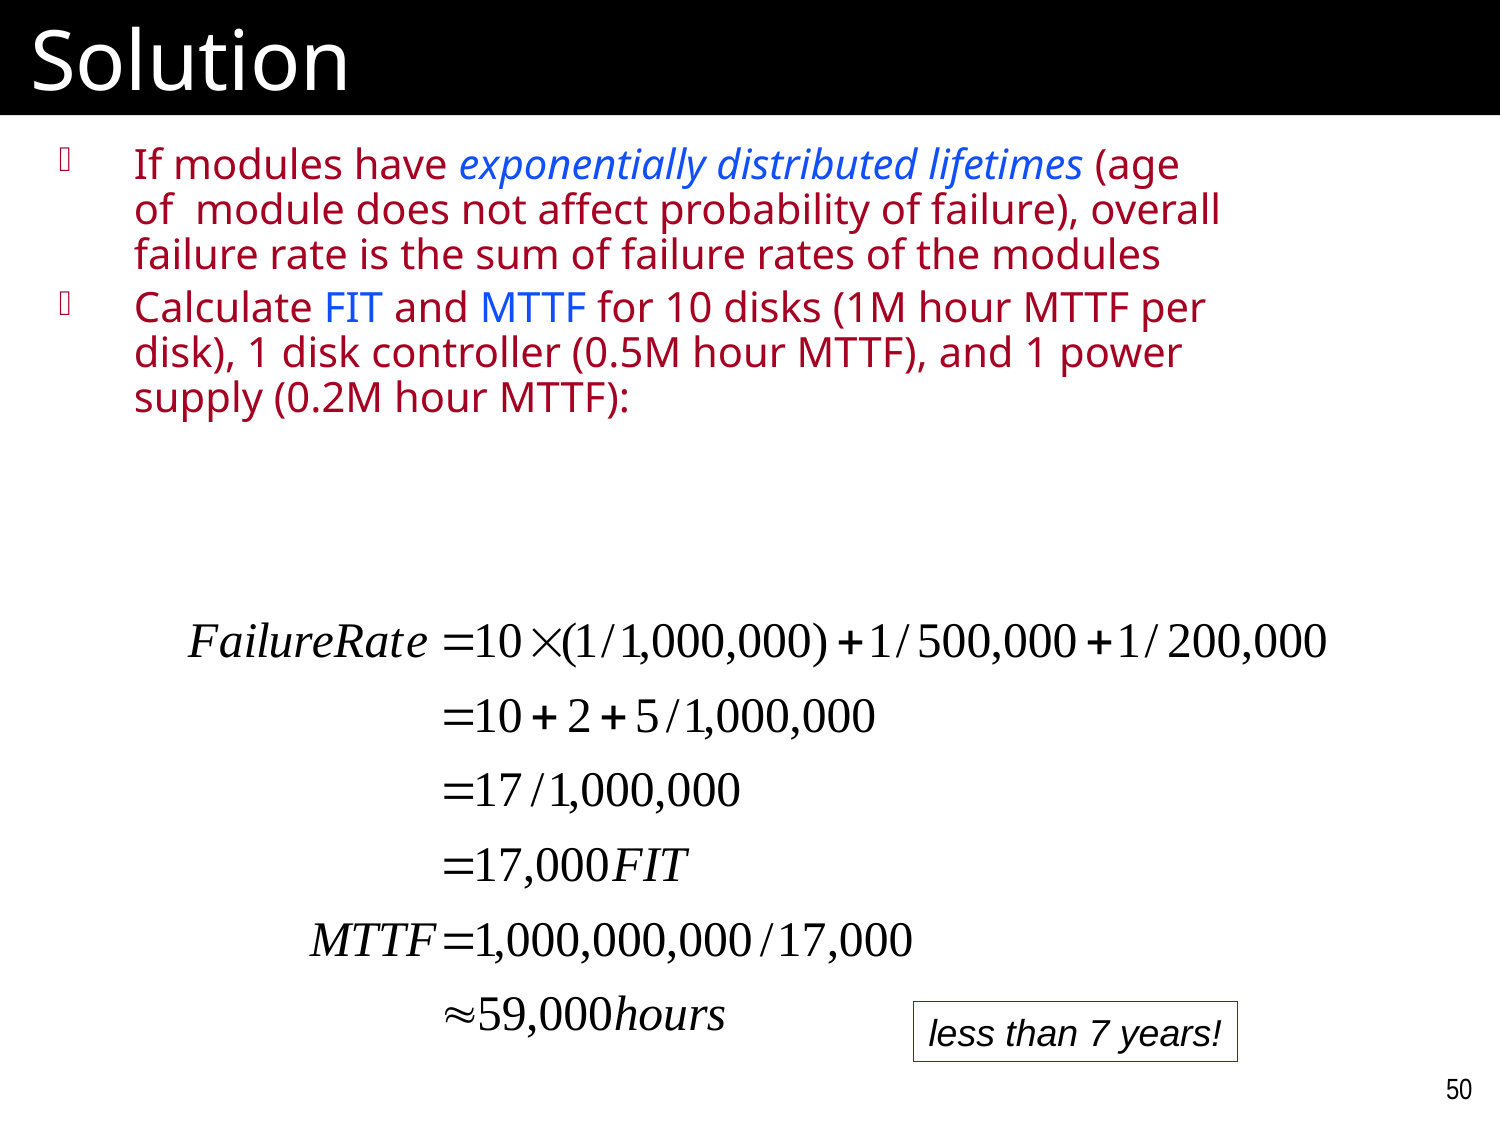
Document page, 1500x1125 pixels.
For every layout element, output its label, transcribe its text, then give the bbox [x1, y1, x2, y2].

title Solution [0, 0, 1500, 116]
slide_number 50 [1424, 1062, 1488, 1113]
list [178, 610, 1336, 1051]
text_box If modules have exponentially distributed lifetimes (age of module does not affect probability of failure), overall failure rate is the sum of failure rates of the modules Calculate FIT and MTTF for 10 disks (1M hour MTTF per disk), 1 disk controller (0.5M hour MTTF), and 1 power supply (0.2M hour MTTF): [44, 136, 1239, 482]
